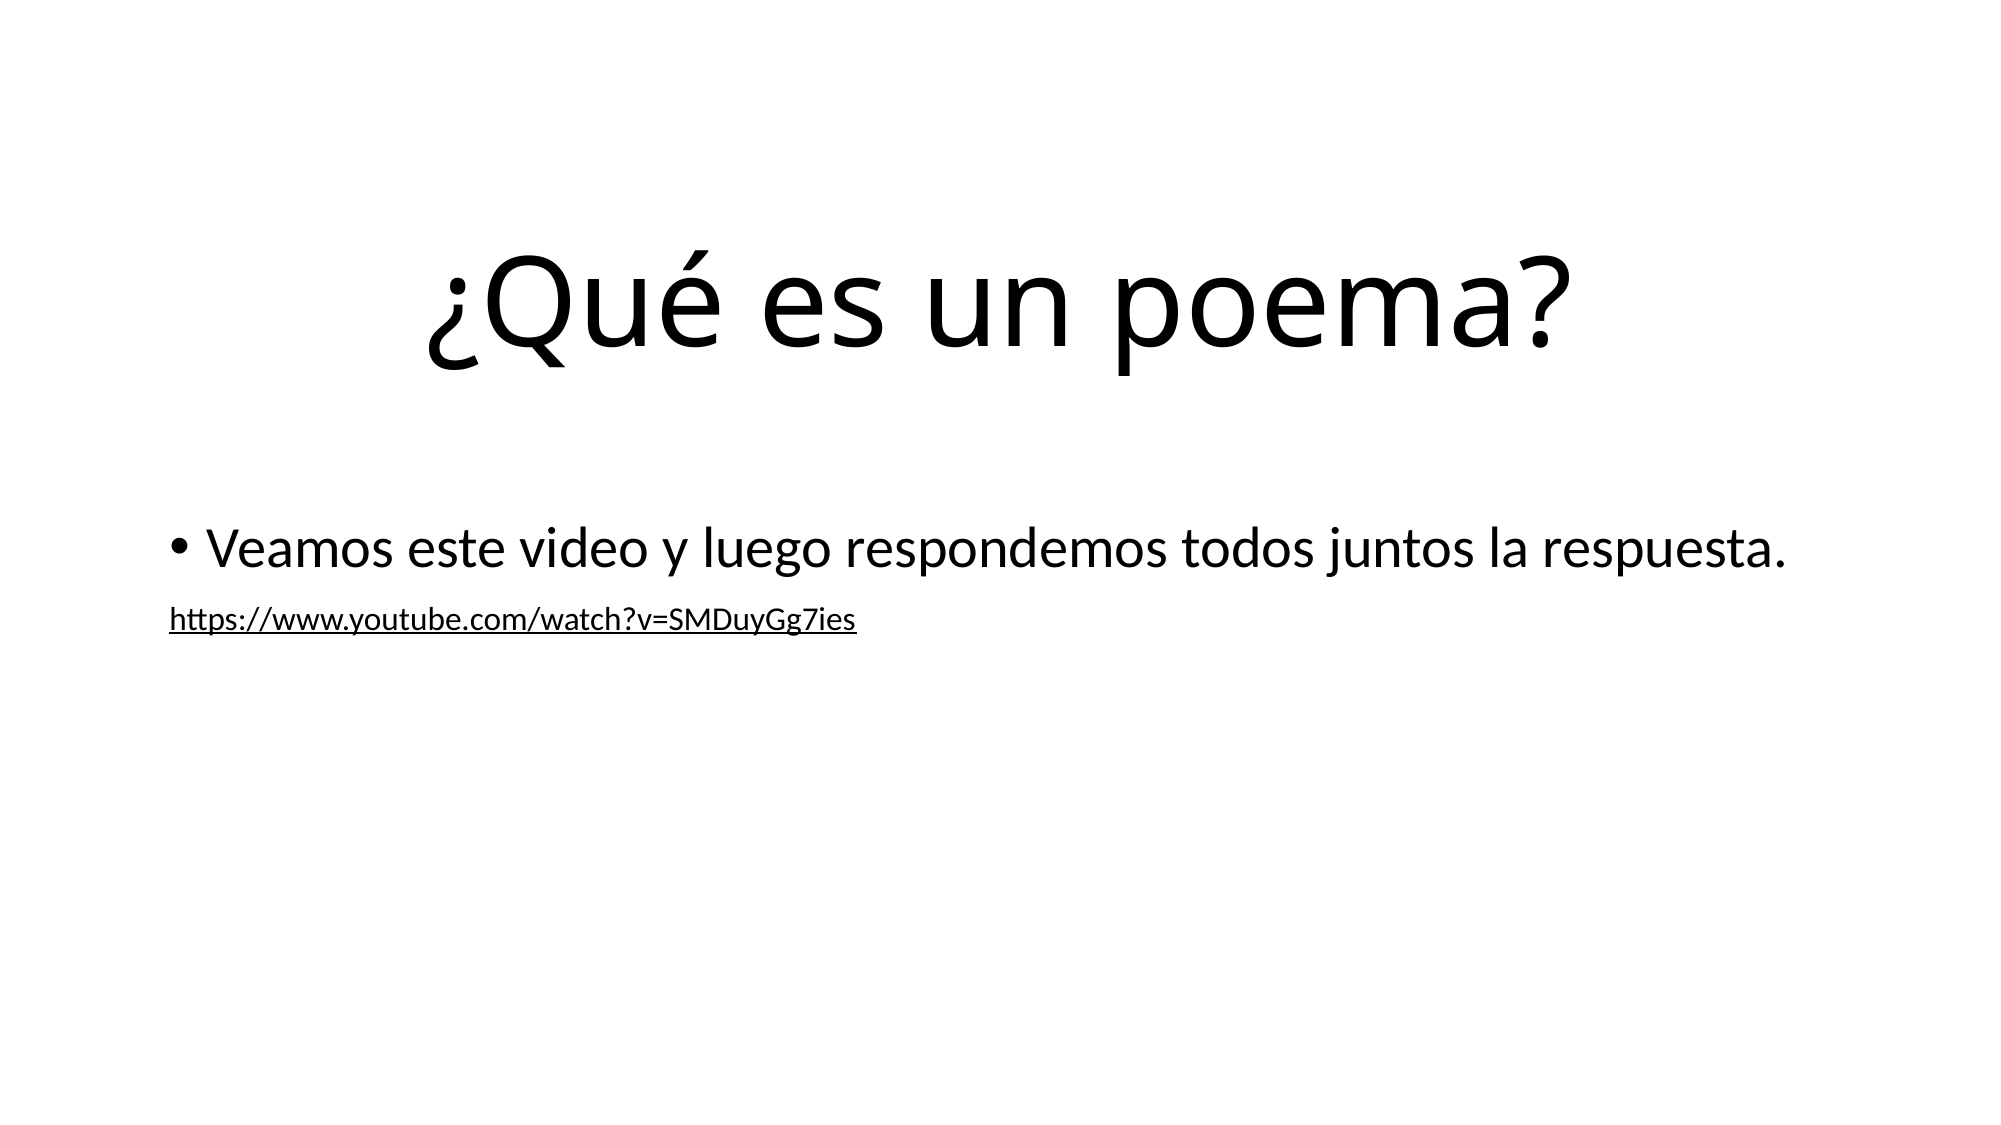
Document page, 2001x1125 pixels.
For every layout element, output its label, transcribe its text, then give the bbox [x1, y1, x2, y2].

title ¿Qué es un poema? [137, 196, 1863, 415]
list Veamos este video y luego respondemos todos juntos la respuesta. https://www.youtube.com/watch?v=SMDuyGg7ies [154, 509, 1880, 842]
